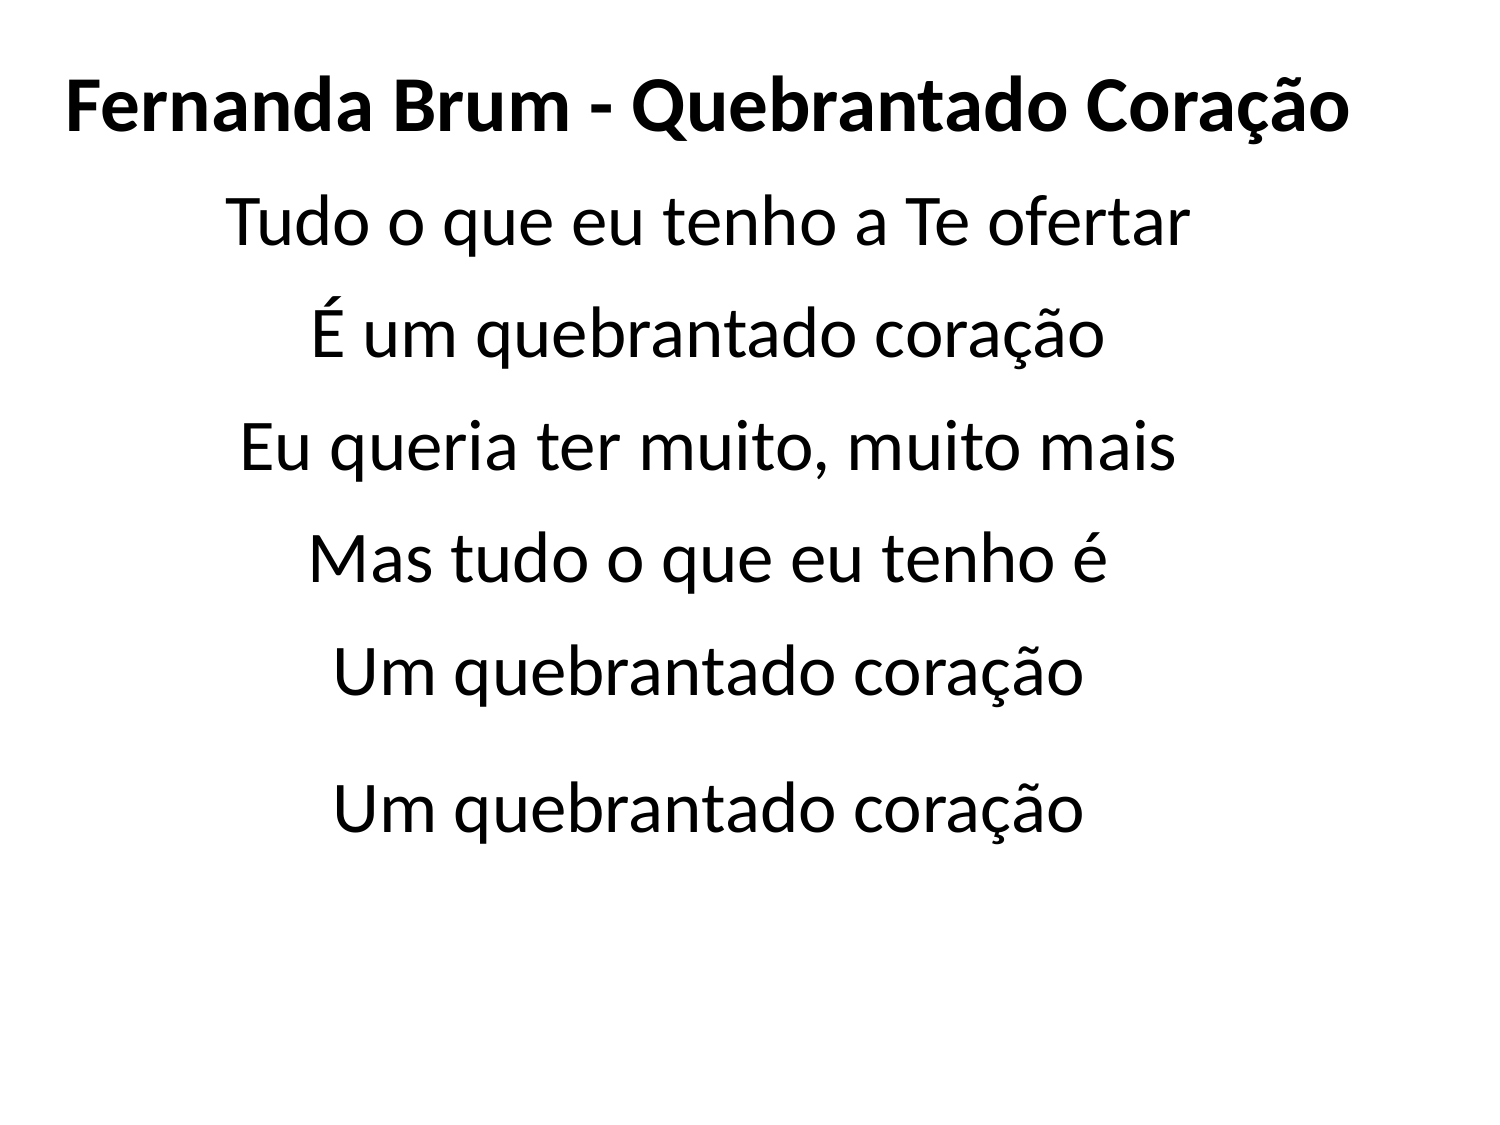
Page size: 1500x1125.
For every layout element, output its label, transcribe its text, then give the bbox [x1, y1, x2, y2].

text_box Fernanda Brum - Quebrantado Coração Tudo o que eu tenho a Te ofertar É um quebrantado coração Eu queria ter muito, muito mais Mas tudo o que eu tenho é Um quebrantado coração Um quebrantado coração [50, 0, 1367, 855]
